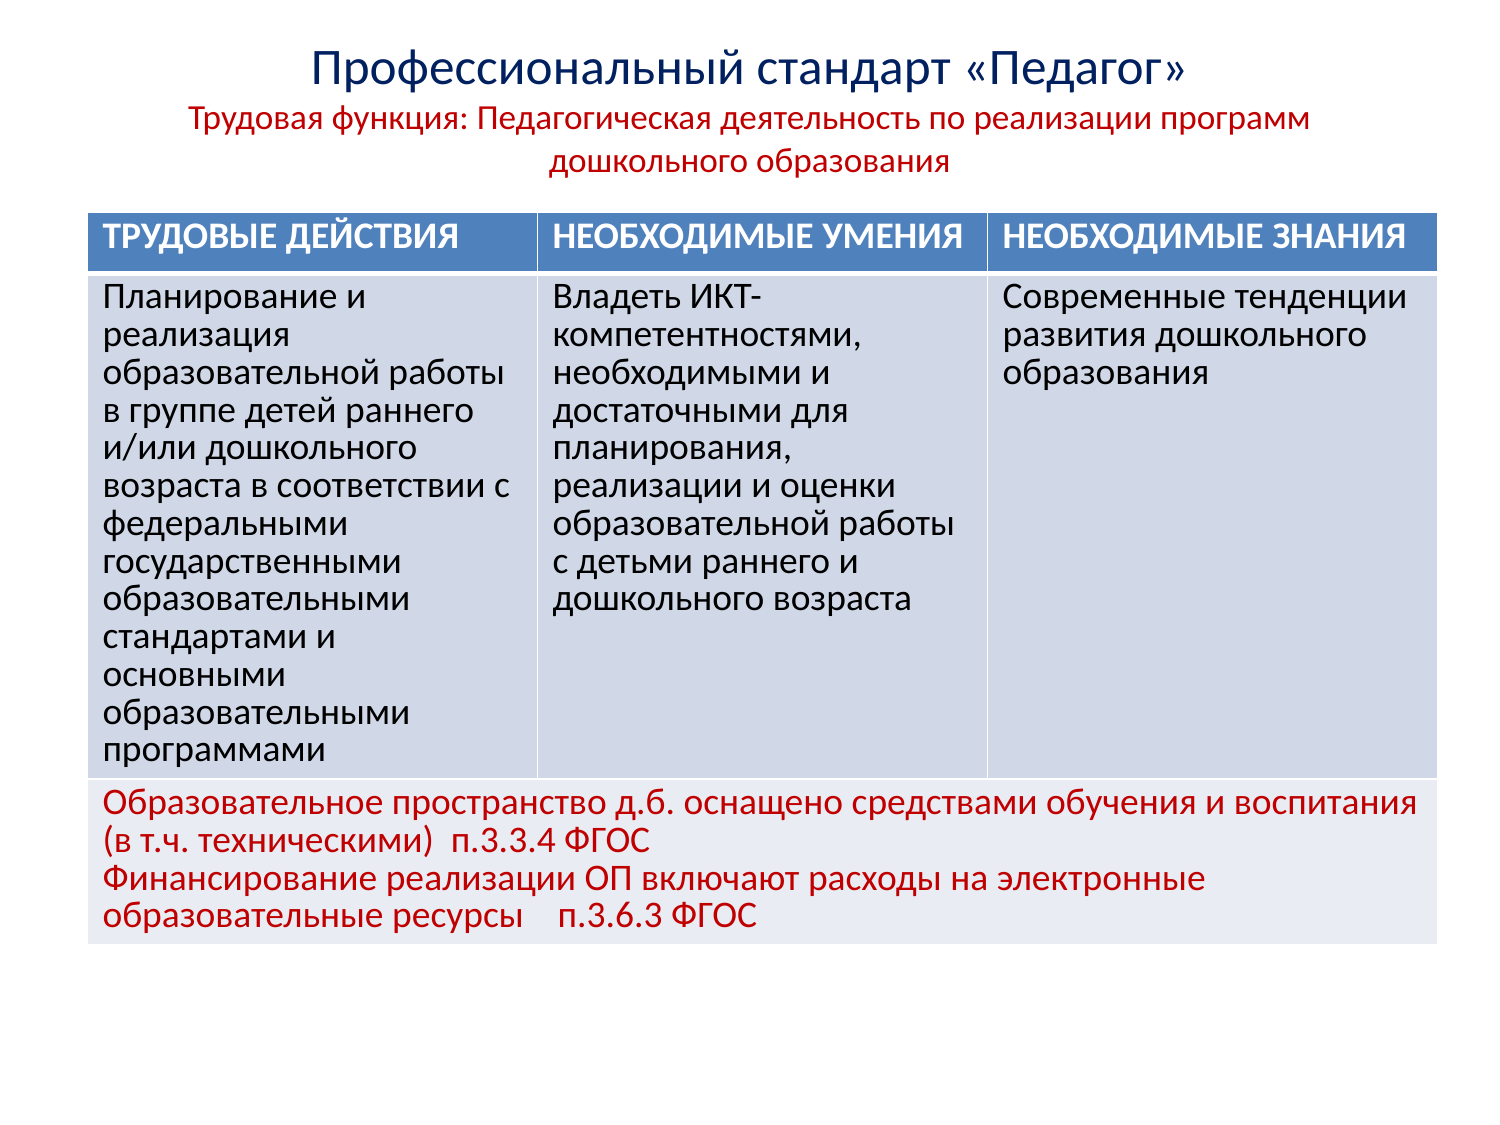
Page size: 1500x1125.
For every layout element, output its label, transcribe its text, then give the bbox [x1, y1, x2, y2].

table_cell Планирование и реализация образовательной работы в группе детей раннего и/или дошкольного возраста в соответствии с федеральными государственными образовательными стандартами и основными образовательными программами [88, 276, 537, 778]
table_cell Современные тенденции развития дошкольного образования [988, 276, 1437, 778]
title Профессиональный стандарт «Педагог» Трудовая функция: Педагогическая деятельность по реализации программ дошкольного образования [75, 24, 1425, 188]
table_header НЕОБХОДИМЫЕ УМЕНИЯ [538, 213, 987, 271]
table_cell Образовательное пространство д.б. оснащено средствами обучения и воспитания (в т.ч. техническими) п.3.3.4 ФГОС Финансирование реализации ОП включают расходы на электронные образовательные ресурсы п.3.6.3 ФГОС [88, 780, 1437, 944]
table_header ТРУДОВЫЕ ДЕЙСТВИЯ [88, 213, 537, 271]
table_header НЕОБХОДИМЫЕ ЗНАНИЯ [988, 213, 1437, 271]
table_cell Владеть ИКТ-компетентностями, необходимыми и достаточными для планирования, реализации и оценки образовательной работы с детьми раннего и дошкольного возраста [538, 276, 987, 778]
